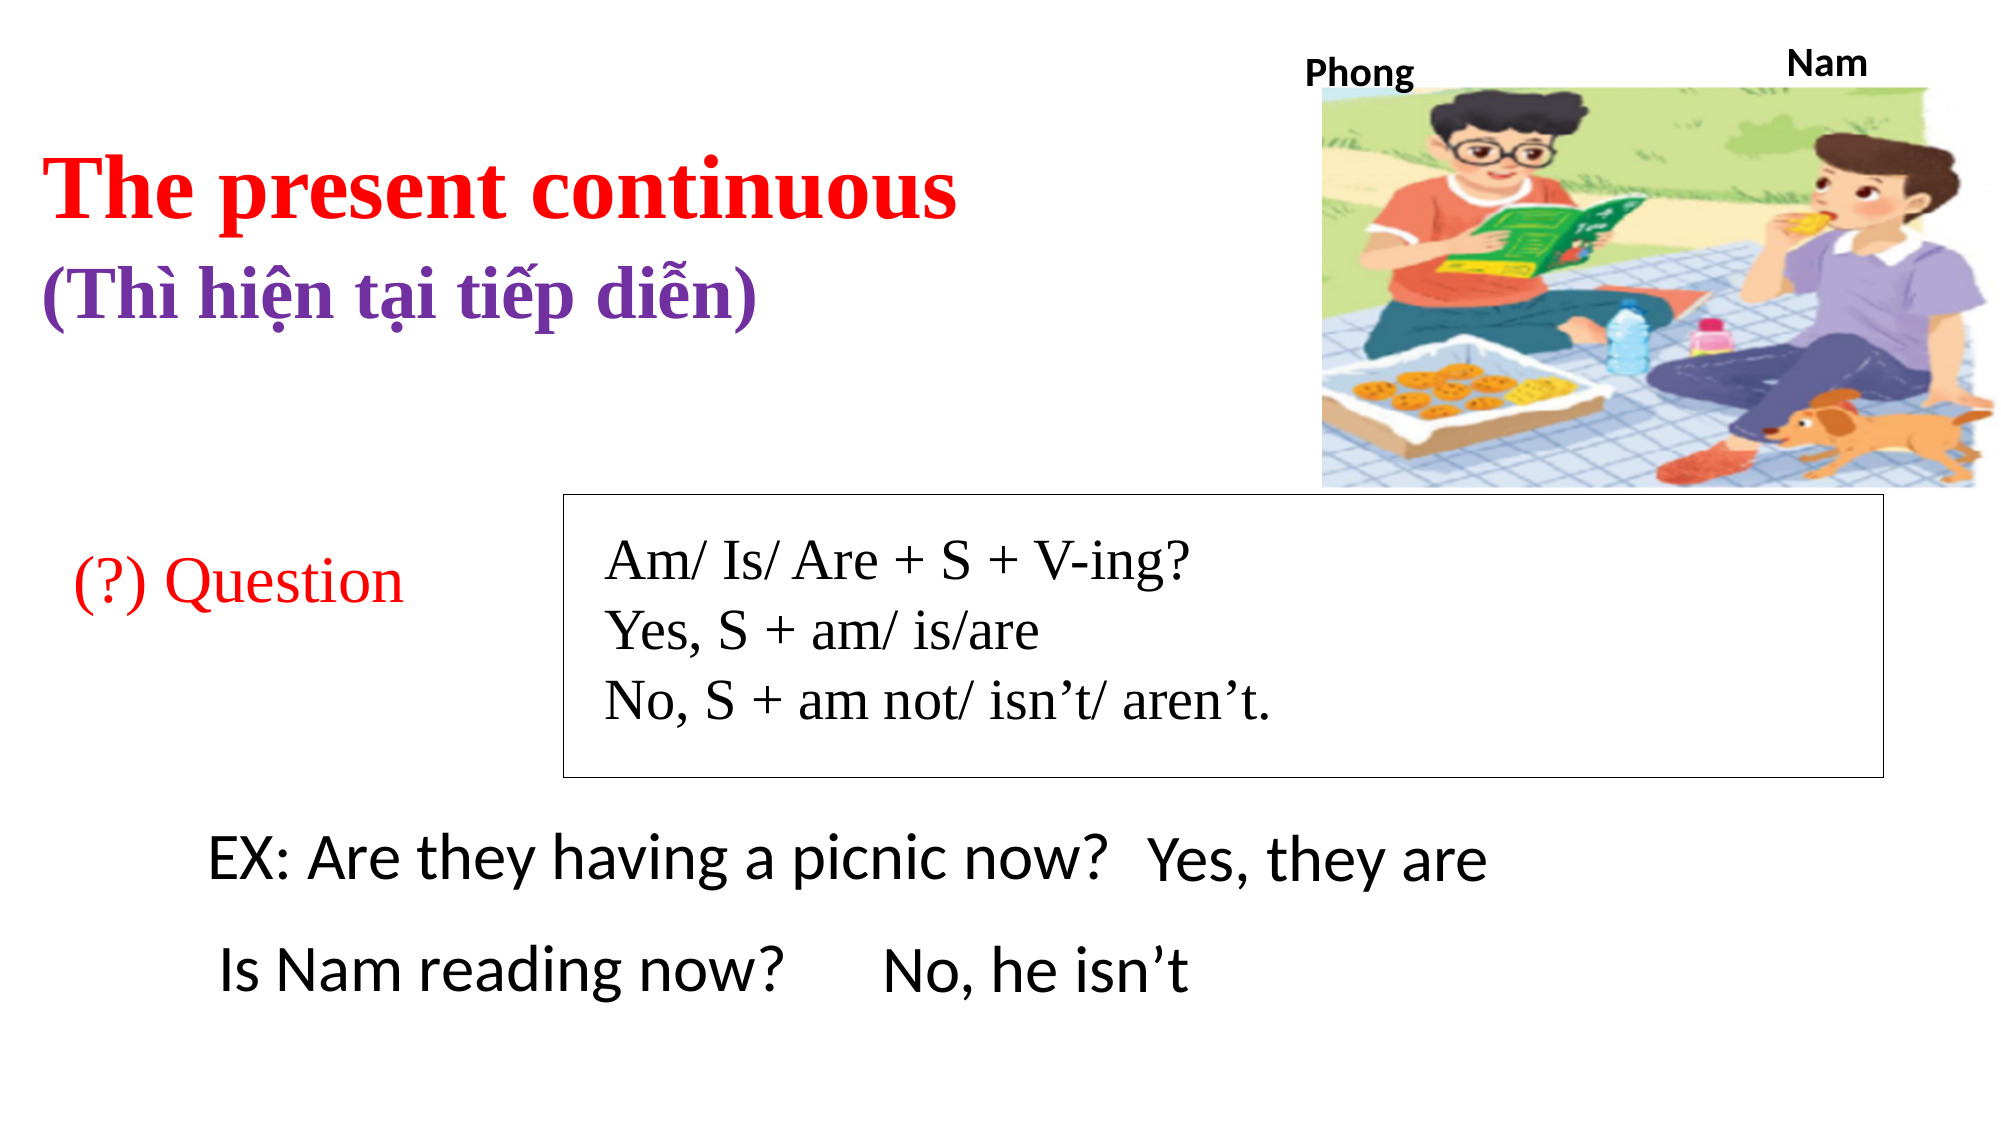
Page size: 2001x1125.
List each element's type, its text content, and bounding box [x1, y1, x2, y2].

text_box Yes, they are [1132, 807, 1505, 903]
text_box Am/ Is/ Are + S + V-ing? Yes, S + am/ is/are No, S + am not/ isn’t/ aren’t. [589, 513, 1884, 739]
text_box The present continuous (Thì hiện tại tiếp diễn) [3, 130, 1290, 348]
text_box EX: Are they having a picnic now? [192, 805, 1128, 901]
text_box [563, 493, 1884, 778]
text_box (?) Question [58, 528, 438, 624]
text_box No, he isn’t [867, 918, 1205, 1014]
text_box Is Nam reading now? [203, 917, 803, 1012]
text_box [1290, 26, 2000, 491]
